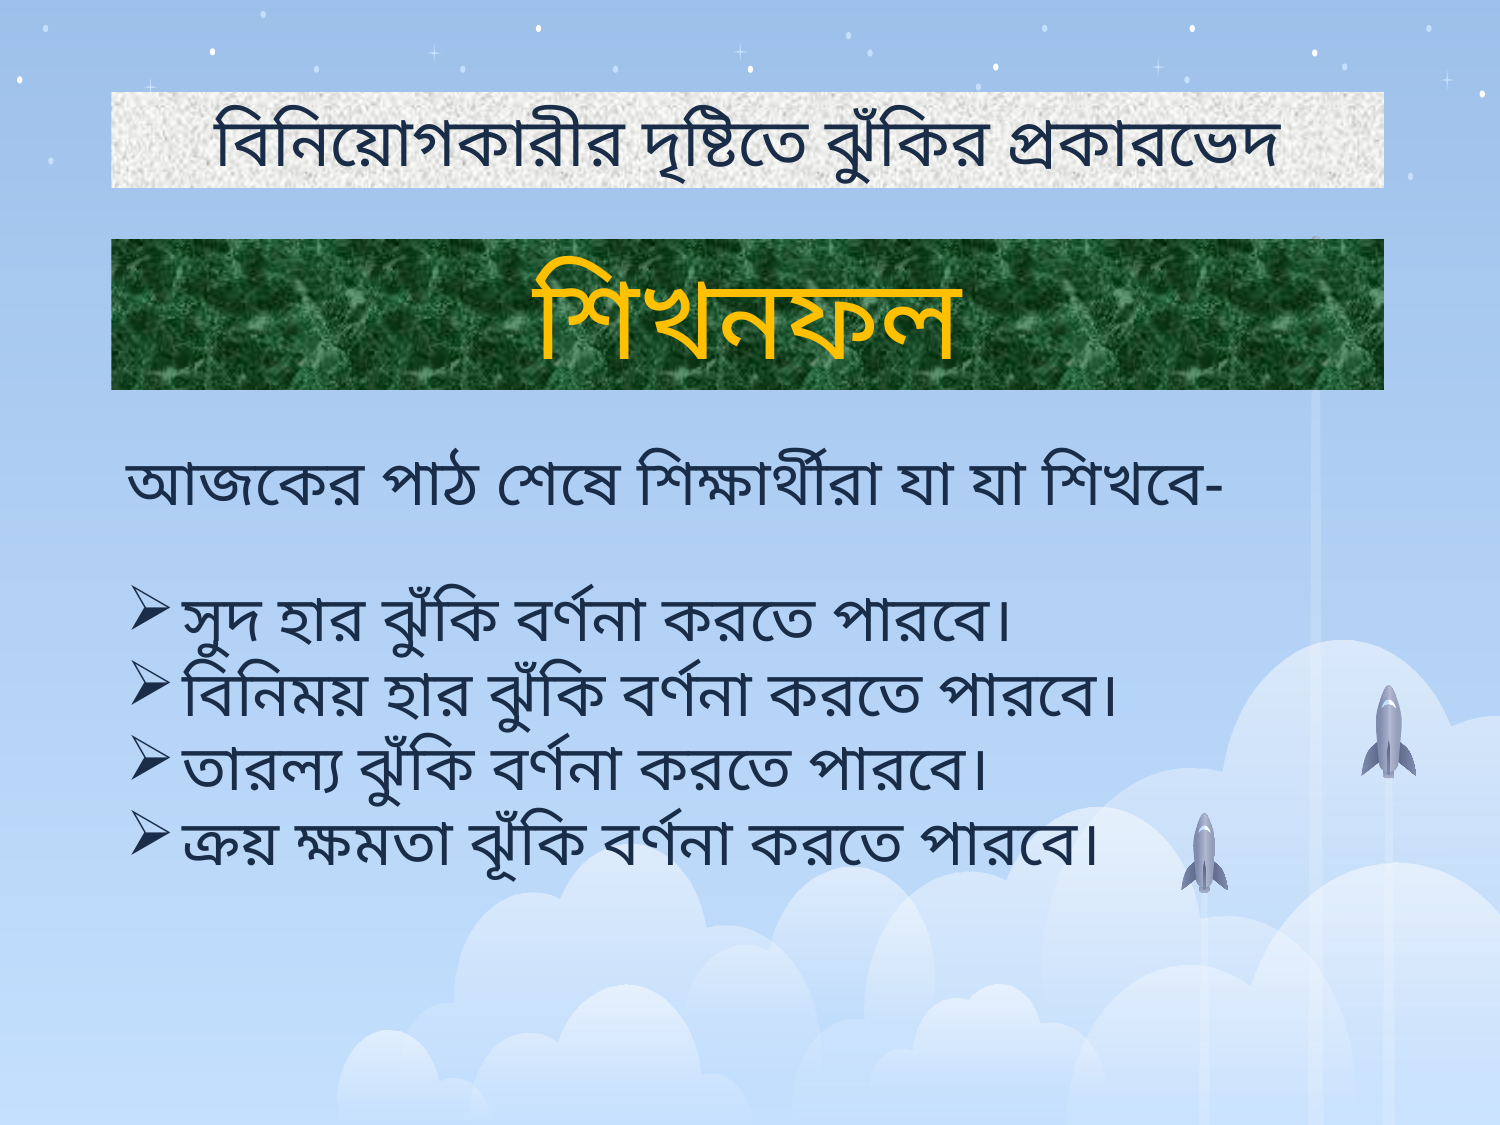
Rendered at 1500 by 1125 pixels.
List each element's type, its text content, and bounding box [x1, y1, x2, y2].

text_box বিনিয়োগকারীর দৃষ্টিতে ঝুঁকির প্রকারভেদ [111, 92, 1384, 188]
text_box শিখনফল [111, 239, 1384, 390]
text_box সুদ হার ঝুঁকি বর্ণনা করতে পারবে। বিনিময় হার ঝুঁকি বর্ণনা করতে পারবে। তারল্য ঝুঁকি বর্ণনা করতে পারবে। ক্রয় ক্ষমতা ঝূঁকি বর্ণনা করতে পারবে। [111, 571, 1384, 886]
text_box আজকের পাঠ শেষে শিক্ষার্থীরা যা যা শিখবে- [111, 435, 1384, 526]
